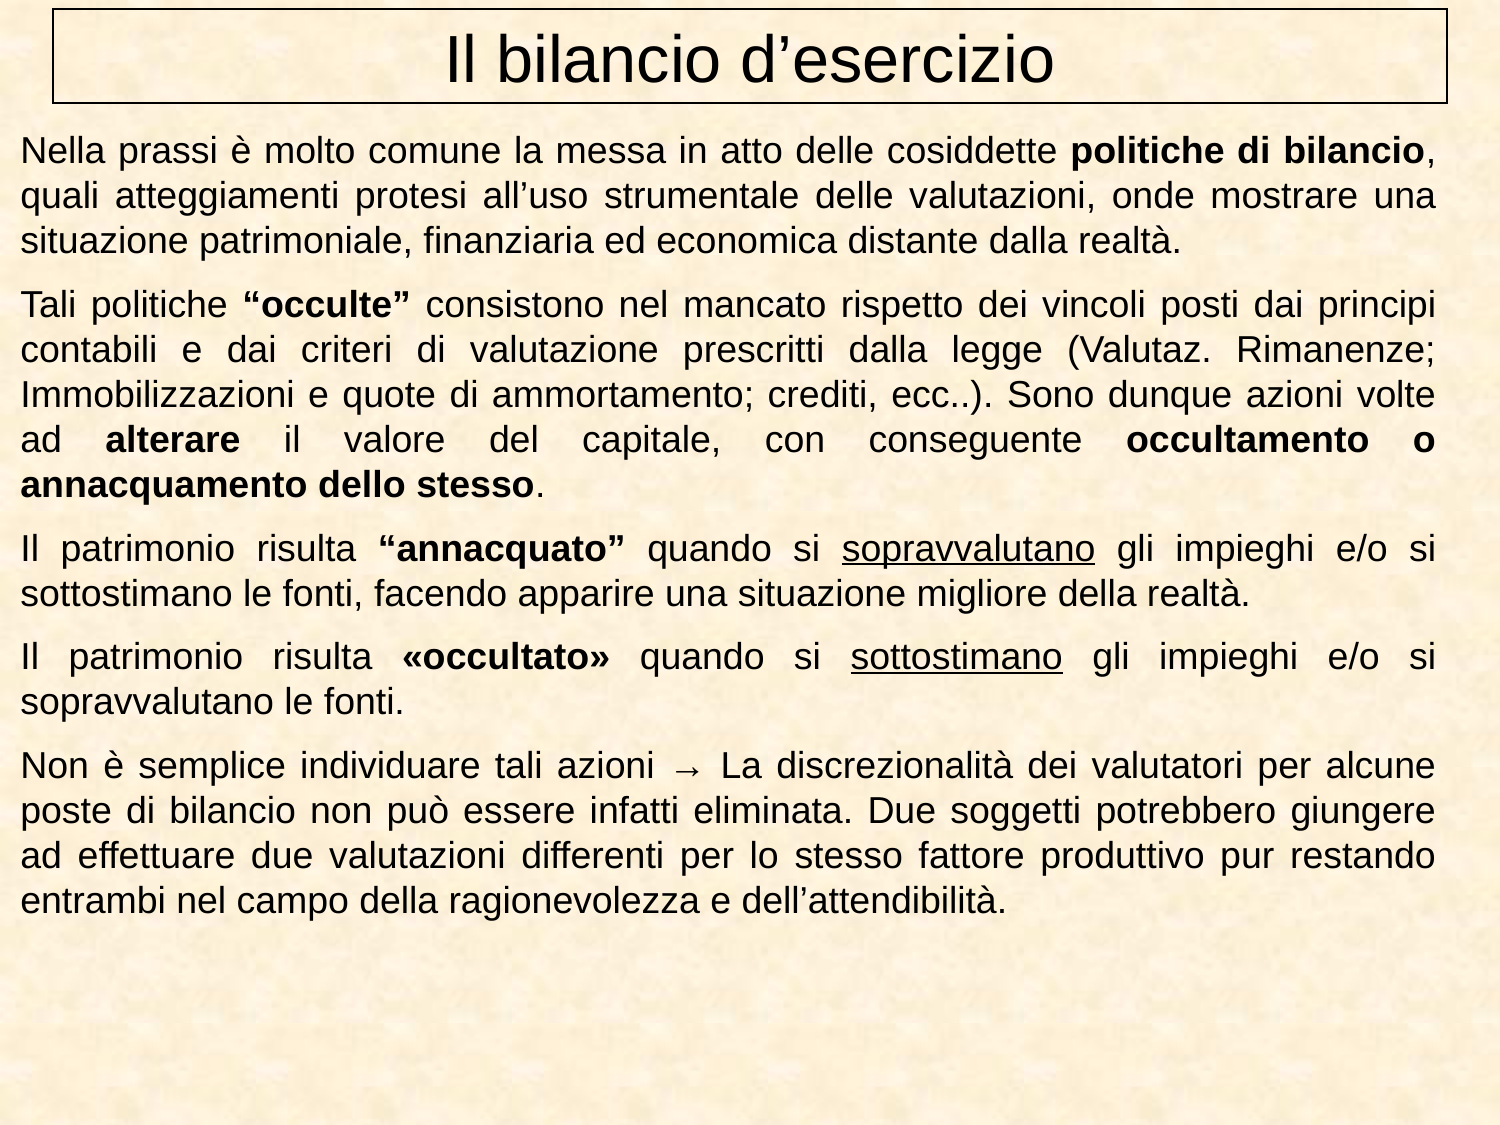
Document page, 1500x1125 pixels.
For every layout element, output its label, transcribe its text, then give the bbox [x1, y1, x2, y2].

text_box Il bilancio d’esercizio [53, 8, 1447, 104]
picture [0, 0, 1500, 1125]
text_box Nella prassi è molto comune la messa in atto delle cosiddette politiche di bilancio, quali atteggiamenti protesi all’uso strumentale delle valutazioni, onde mostrare una situazione patrimoniale, finanziaria ed economica distante dalla realtà. Tali politiche “occulte” consistono nel mancato rispetto dei vincoli posti dai principi contabili e dai criteri di valutazione prescritti dalla legge (Valutaz. Rimanenze; Immobilizzazioni e quote di ammortamento; crediti, ecc..). Sono dunque azioni volte ad alterare il valore del capitale, con conseguente occultamento o annacquamento dello stesso. Il patrimonio risulta “annacquato” quando si sopravvalutano gli impieghi e/o si sottostimano le fonti, facendo apparire una situazione migliore della realtà. Il patrimonio risulta «occultato» quando si sottostimano gli impieghi e/o si sopravvalutano le fonti. Non è semplice individuare tali azioni → La discrezionalità dei valutatori per alcune poste di bilancio non può essere infatti eliminata. Due soggetti potrebbero giungere ad effettuare due valutazioni differenti per lo stesso fattore produttivo pur restando entrambi nel campo della ragionevolezza e dell’attendibilità. [5, 118, 1451, 929]
